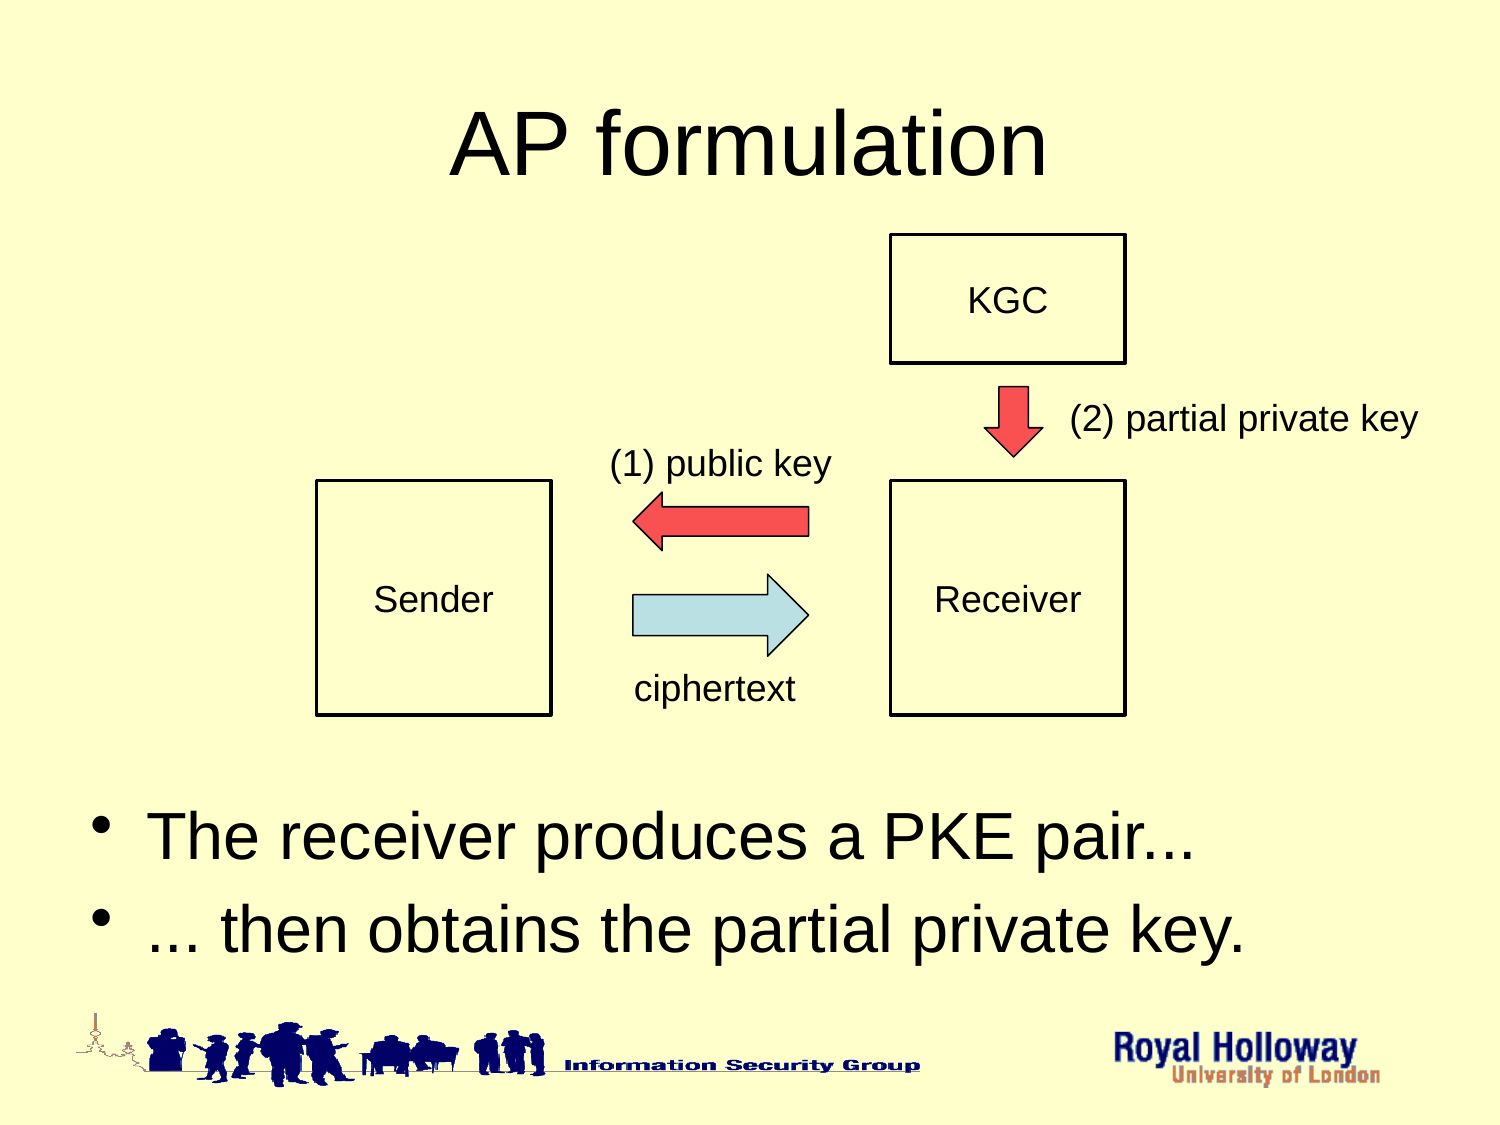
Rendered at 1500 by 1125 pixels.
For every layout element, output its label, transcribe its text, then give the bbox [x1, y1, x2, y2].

text_box KGC [890, 234, 1125, 364]
text_box [984, 386, 1043, 458]
list The receiver produces a PKE pair... ... then obtains the partial private key. [74, 784, 1426, 1006]
text_box (2) partial private key [1054, 386, 1442, 447]
picture [75, 1012, 925, 1090]
text_box [632, 492, 809, 551]
text_box [632, 574, 809, 656]
picture [1112, 1024, 1383, 1088]
text_box (1) public key [574, 431, 868, 492]
title AP formulation [74, 44, 1426, 233]
text_box Receiver [890, 480, 1125, 715]
text_box ciphertext [609, 656, 821, 716]
text_box Sender [316, 480, 551, 715]
